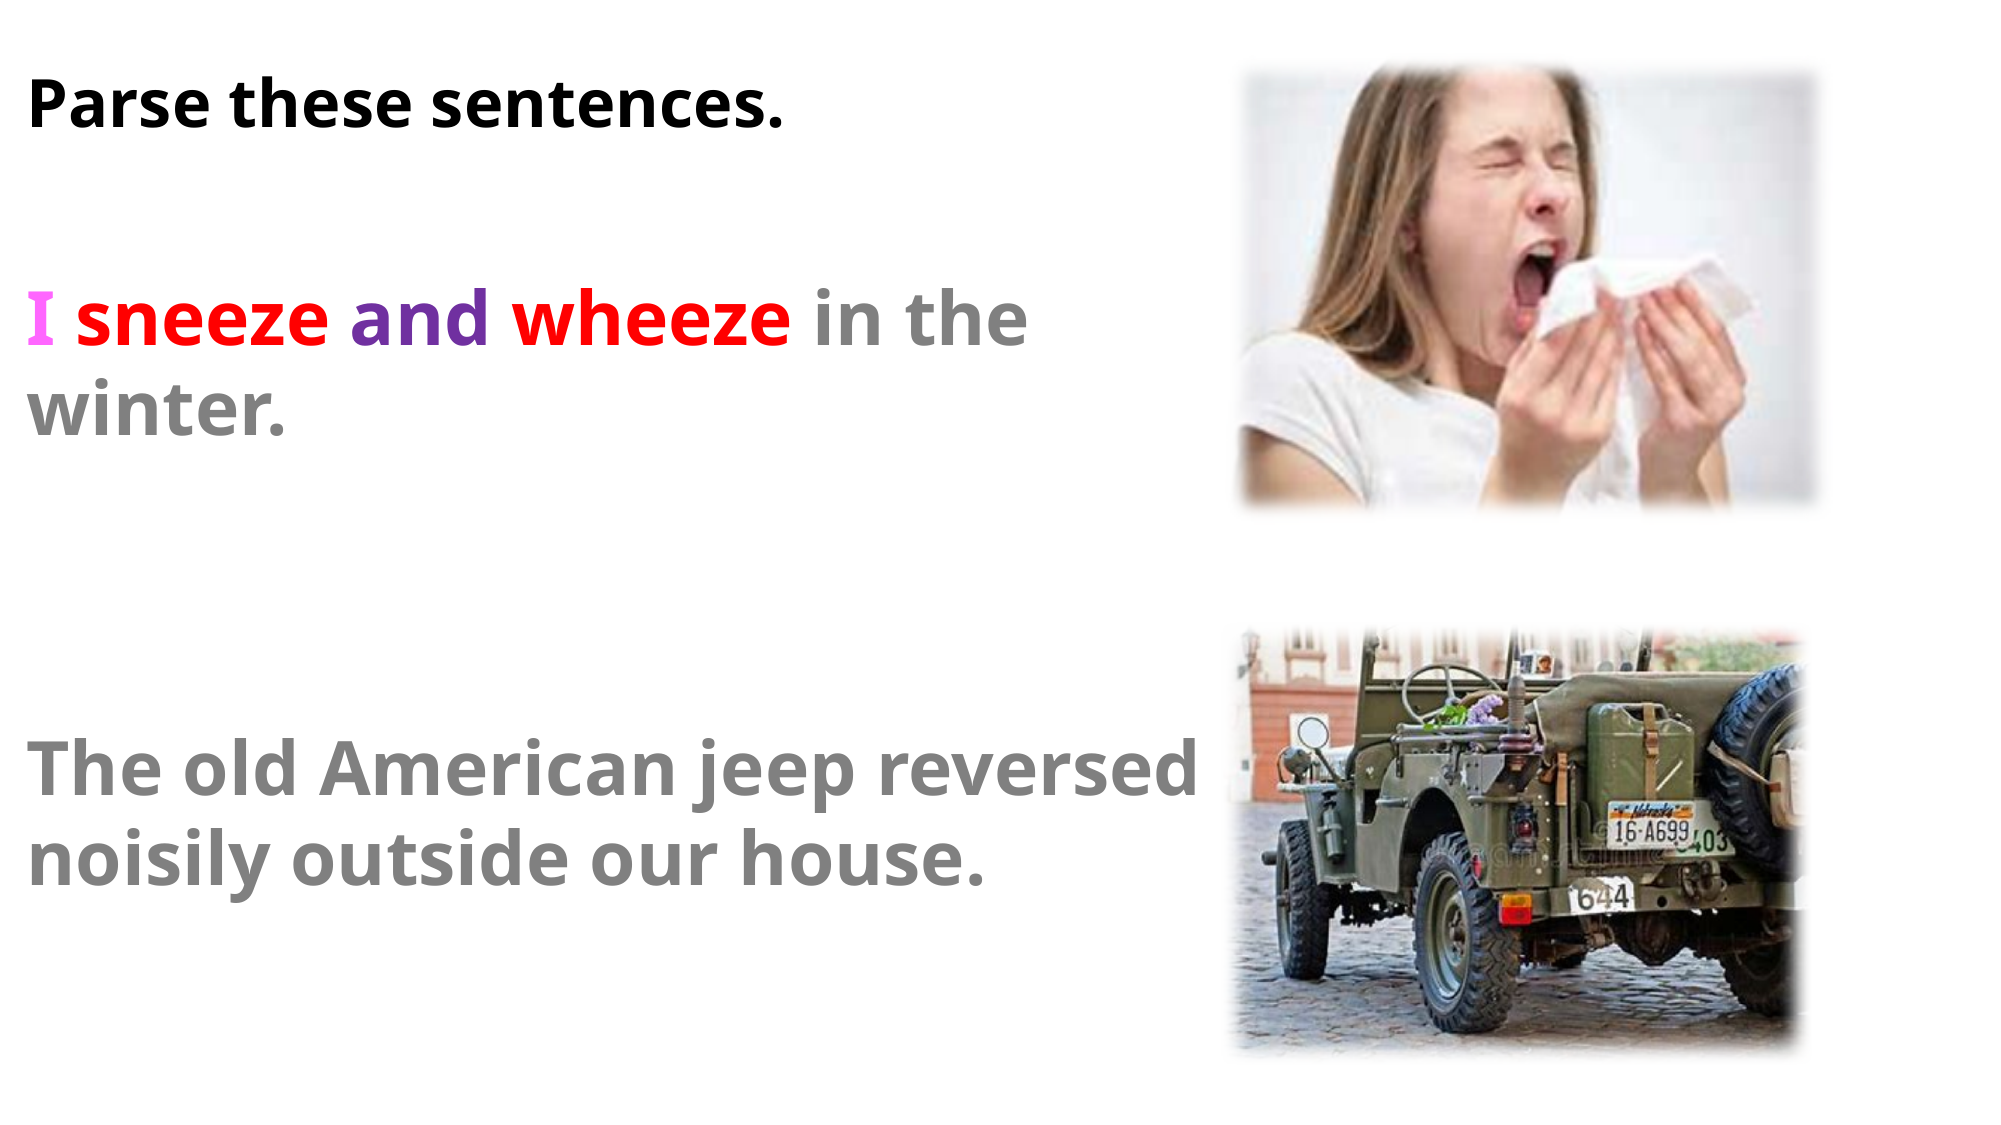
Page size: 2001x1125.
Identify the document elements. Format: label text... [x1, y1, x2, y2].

picture [1221, 622, 1812, 1065]
picture [1225, 53, 1838, 525]
text_box Parse these sentences. I sneeze and wheeze in the winter. The old American jeep reversed noisily outside our house. [11, 53, 1247, 908]
